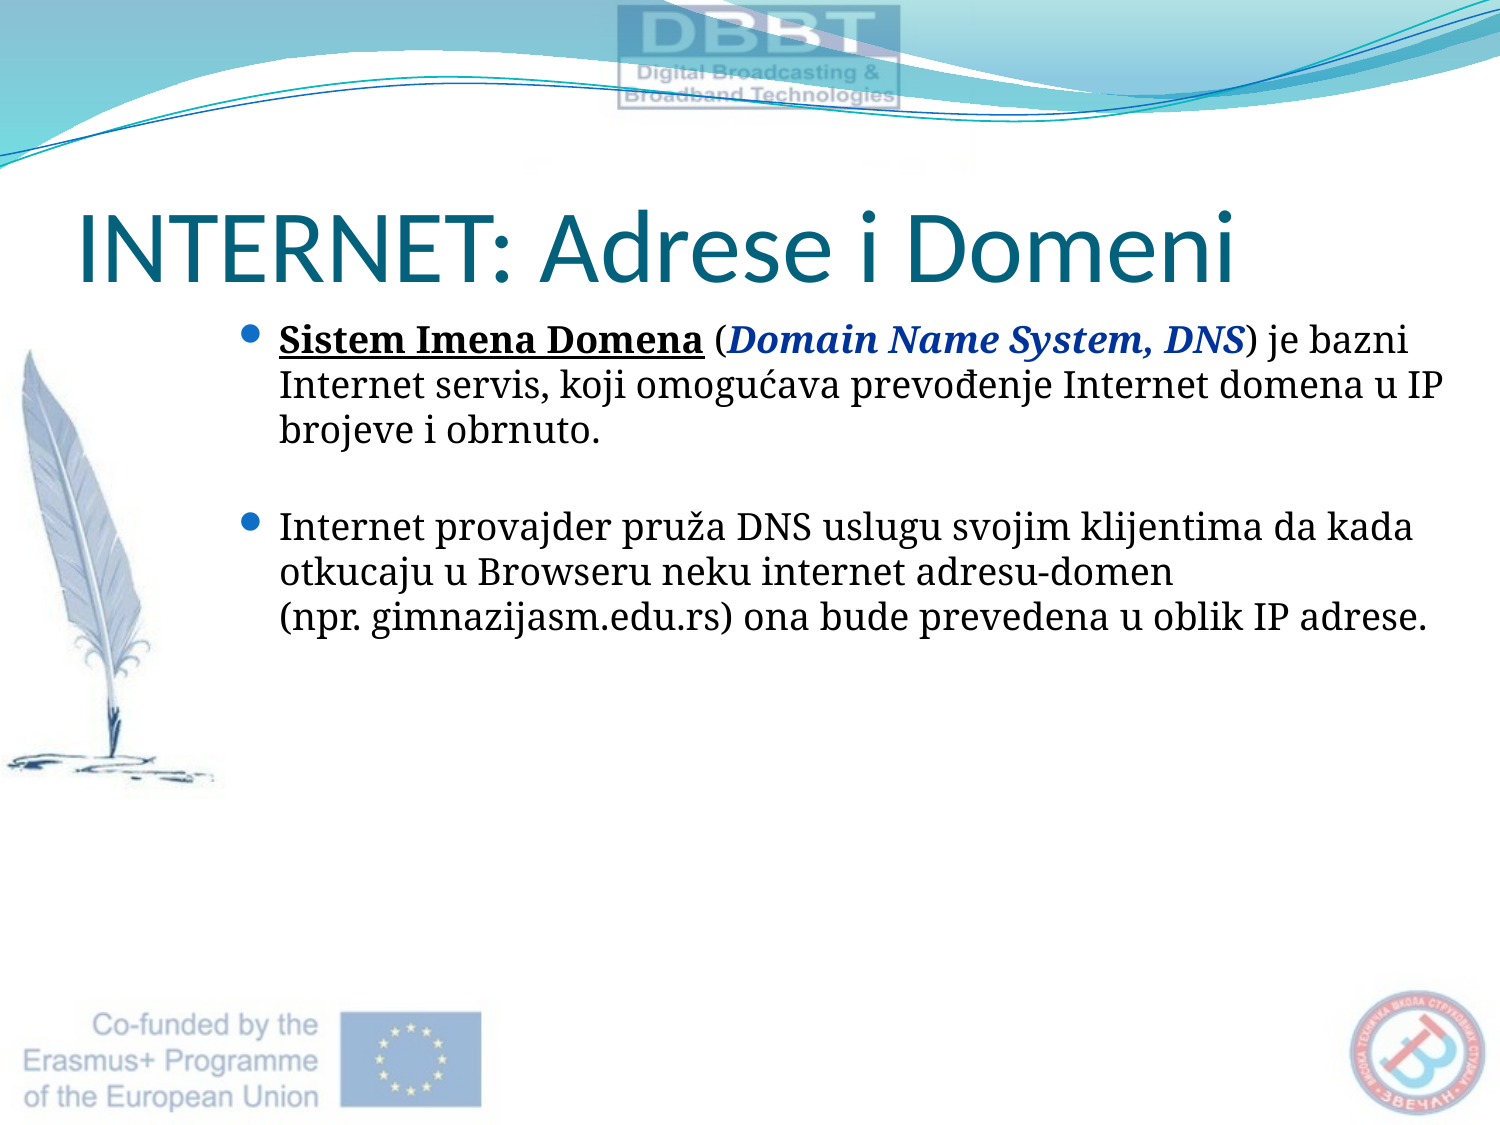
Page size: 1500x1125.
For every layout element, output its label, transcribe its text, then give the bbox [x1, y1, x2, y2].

list Sistem Imena Domena (Domain Name System, DNS) je bazni Internet servis, koji omogućava prevođenje Internet domena u IP brojeve i obrnuto. Internet provajder pruža DNS uslugu svojim klijentima da kada otkucaju u Browseru neku internet adresu-domen (npr. gimnazijasm.edu.rs) ona bude prevedena u oblik IP adrese. [159, 308, 1469, 852]
title INTERNET: Adrese i Domeni [75, 115, 1425, 303]
picture [1, 349, 226, 799]
